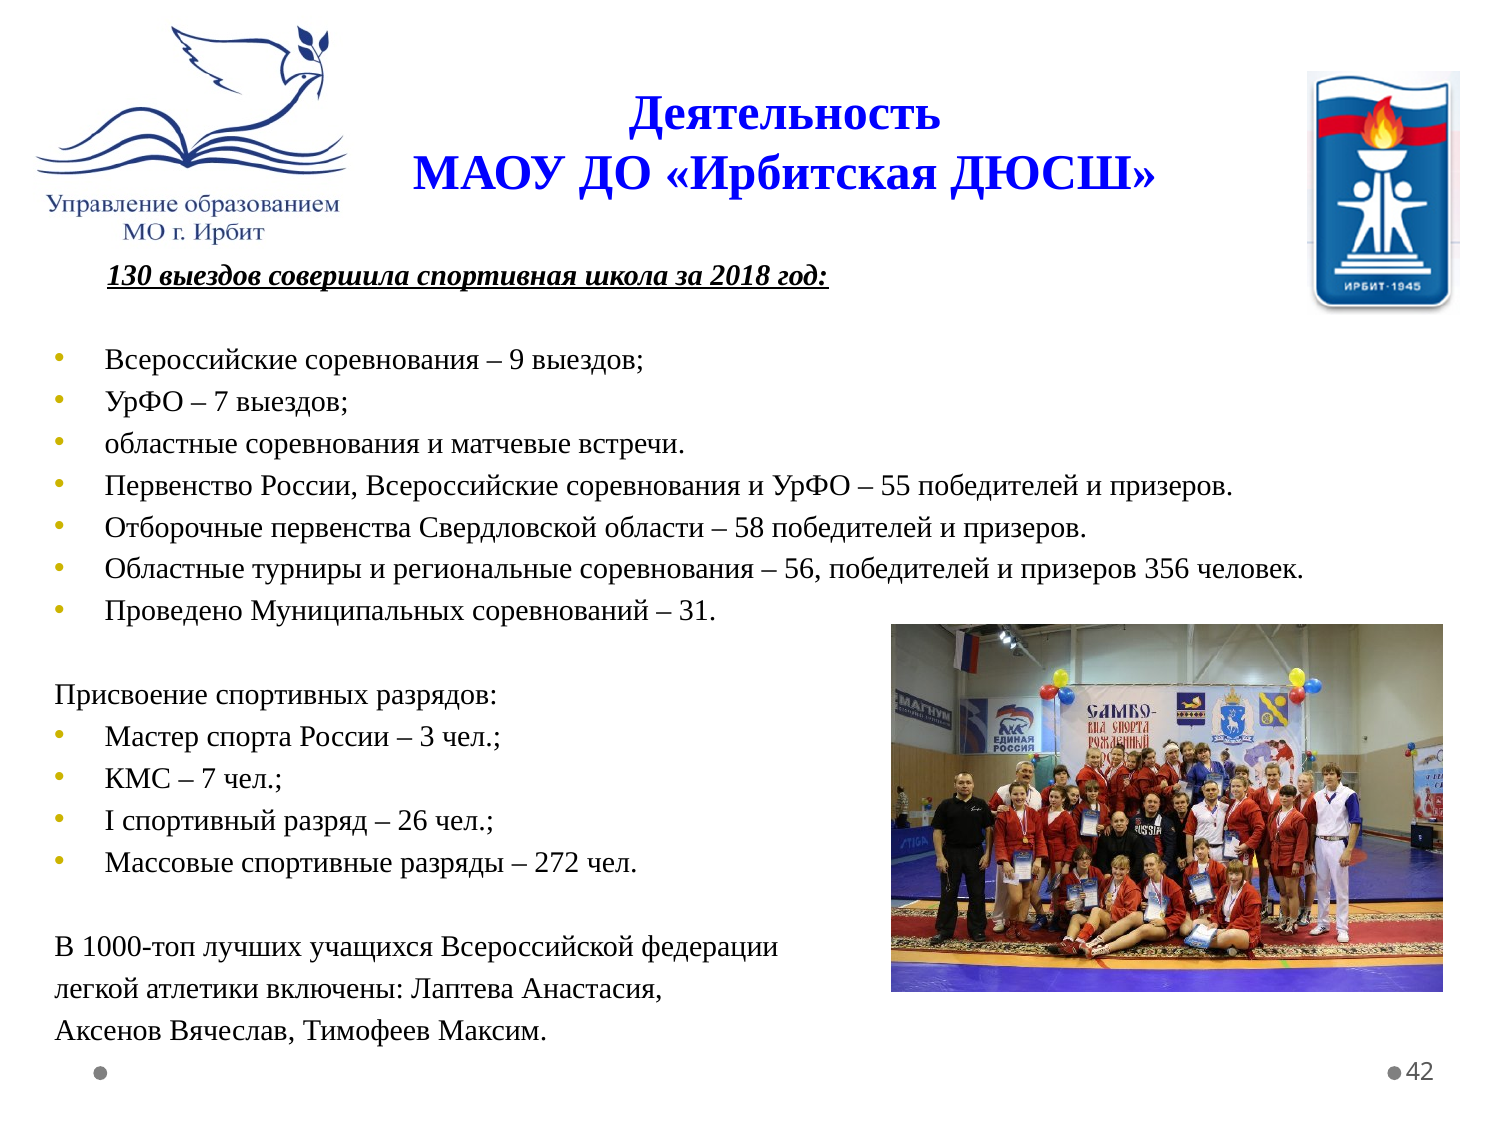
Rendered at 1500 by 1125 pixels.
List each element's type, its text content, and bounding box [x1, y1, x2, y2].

slide_number 42 [1401, 1042, 1494, 1103]
text_box 130 выездов совершила спортивная школа за 2018 год: Всероссийские соревнования – 9 выездов; УрФО – 7 выездов; областные соревнования и матчевые встречи. Первенство России, Всероссийские соревнования и УрФО – 55 победителей и призеров. Отборочные первенства Свердловской области – 58 победителей и призеров. Областные турниры и региональные соревнования – 56, победителей и призеров 356 человек. Проведено Муниципальных соревнований – 31. Присвоение спортивных разрядов: Мастер спорта России – 3 чел.; КМС – 7 чел.; I спортивный разряд – 26 чел.; Массовые спортивные разряды – 272 чел. В 1000-топ лучших учащихся Всероссийской федерации легкой атлетики включены: Лаптева Анастасия, Аксенов Вячеслав, Тимофеев Максим. [23, 248, 1418, 1059]
picture [1307, 71, 1460, 315]
picture [891, 623, 1443, 992]
picture [28, 13, 355, 249]
text_box Деятельность МАОУ ДО «Ирбитская ДЮСШ» [359, 71, 1282, 207]
